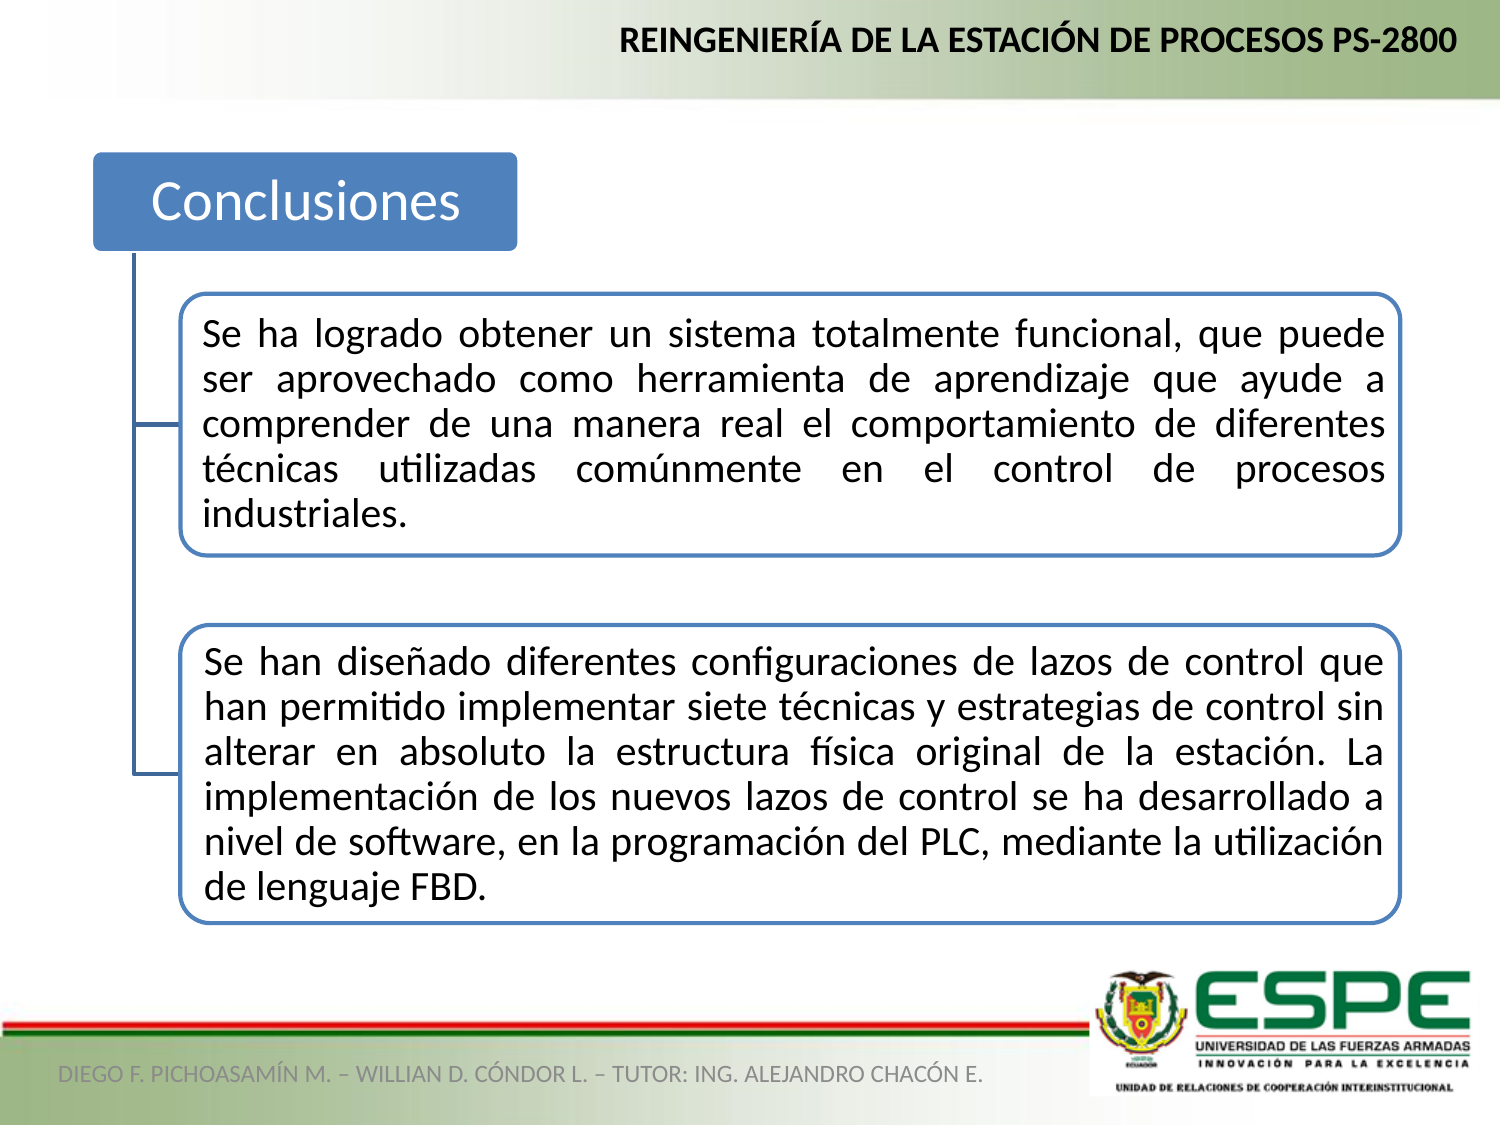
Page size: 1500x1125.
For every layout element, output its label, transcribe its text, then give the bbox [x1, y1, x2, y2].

slide_number DIEGO F. PICHOASAMÍN M. – WILLIAN D. CÓNDOR L. – TUTOR: ING. ALEJANDRO CHACÓN E. [42, 1042, 1013, 1103]
text_box REINGENIERÍA DE LA ESTACIÓN DE PROCESOS PS-2800 [604, 7, 1473, 68]
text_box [40, 149, 1448, 963]
picture [0, 0, 1500, 1125]
